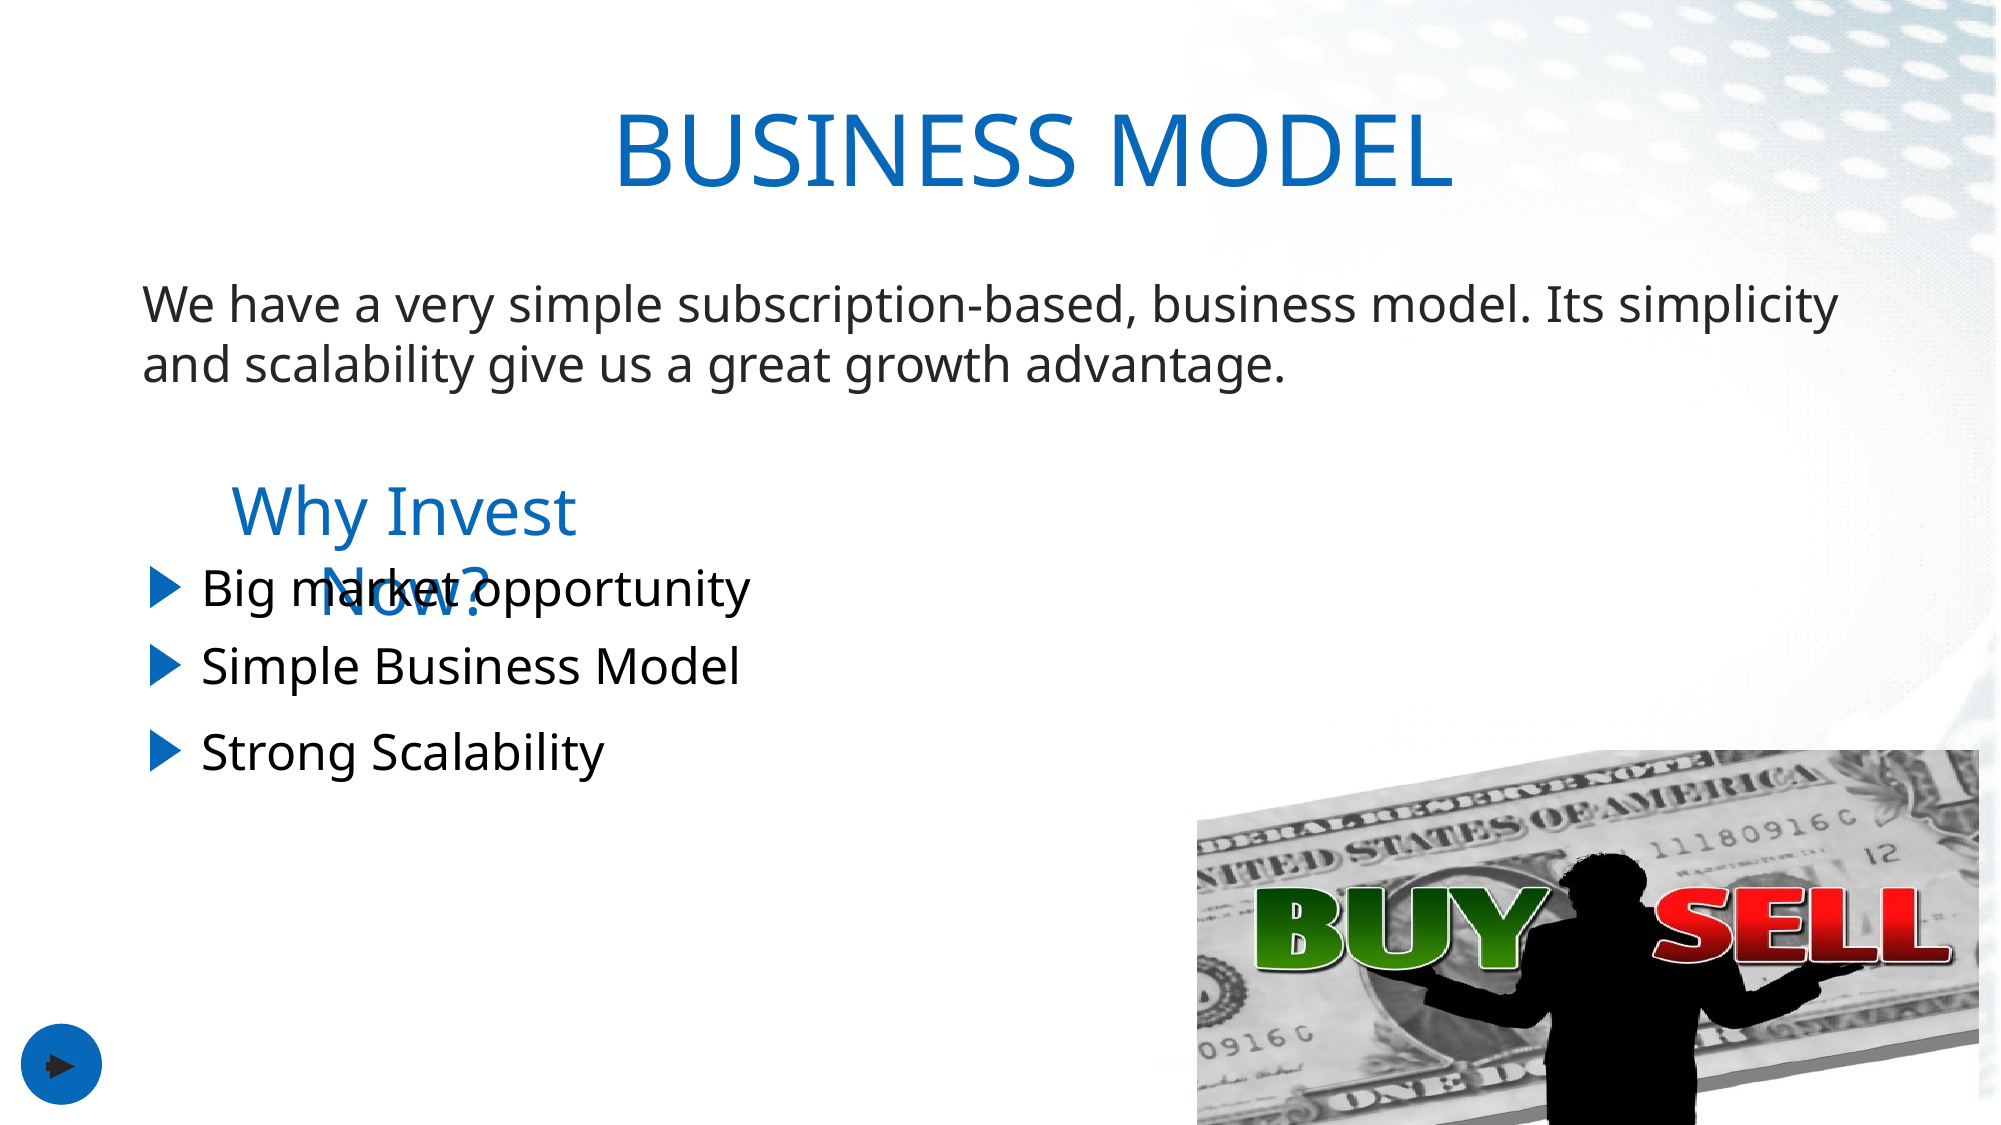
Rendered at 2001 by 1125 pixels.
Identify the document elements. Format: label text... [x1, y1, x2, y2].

text_box [19, 1022, 104, 1106]
text_box We have a very simple subscription-based, business model. Its simplicity and scalability give us a great growth advantage. [127, 264, 1033, 400]
title BUSINESS MODEL [469, 73, 1033, 235]
text_box Big market opportunity [186, 549, 847, 624]
text_box Strong Scalability [186, 712, 847, 788]
text_box Simple Business Model [186, 626, 847, 702]
text_box [148, 727, 183, 774]
picture [1033, 0, 2000, 1125]
text_box Why Invest Now? [127, 461, 683, 636]
text_box [148, 563, 183, 611]
text_box [148, 641, 183, 689]
